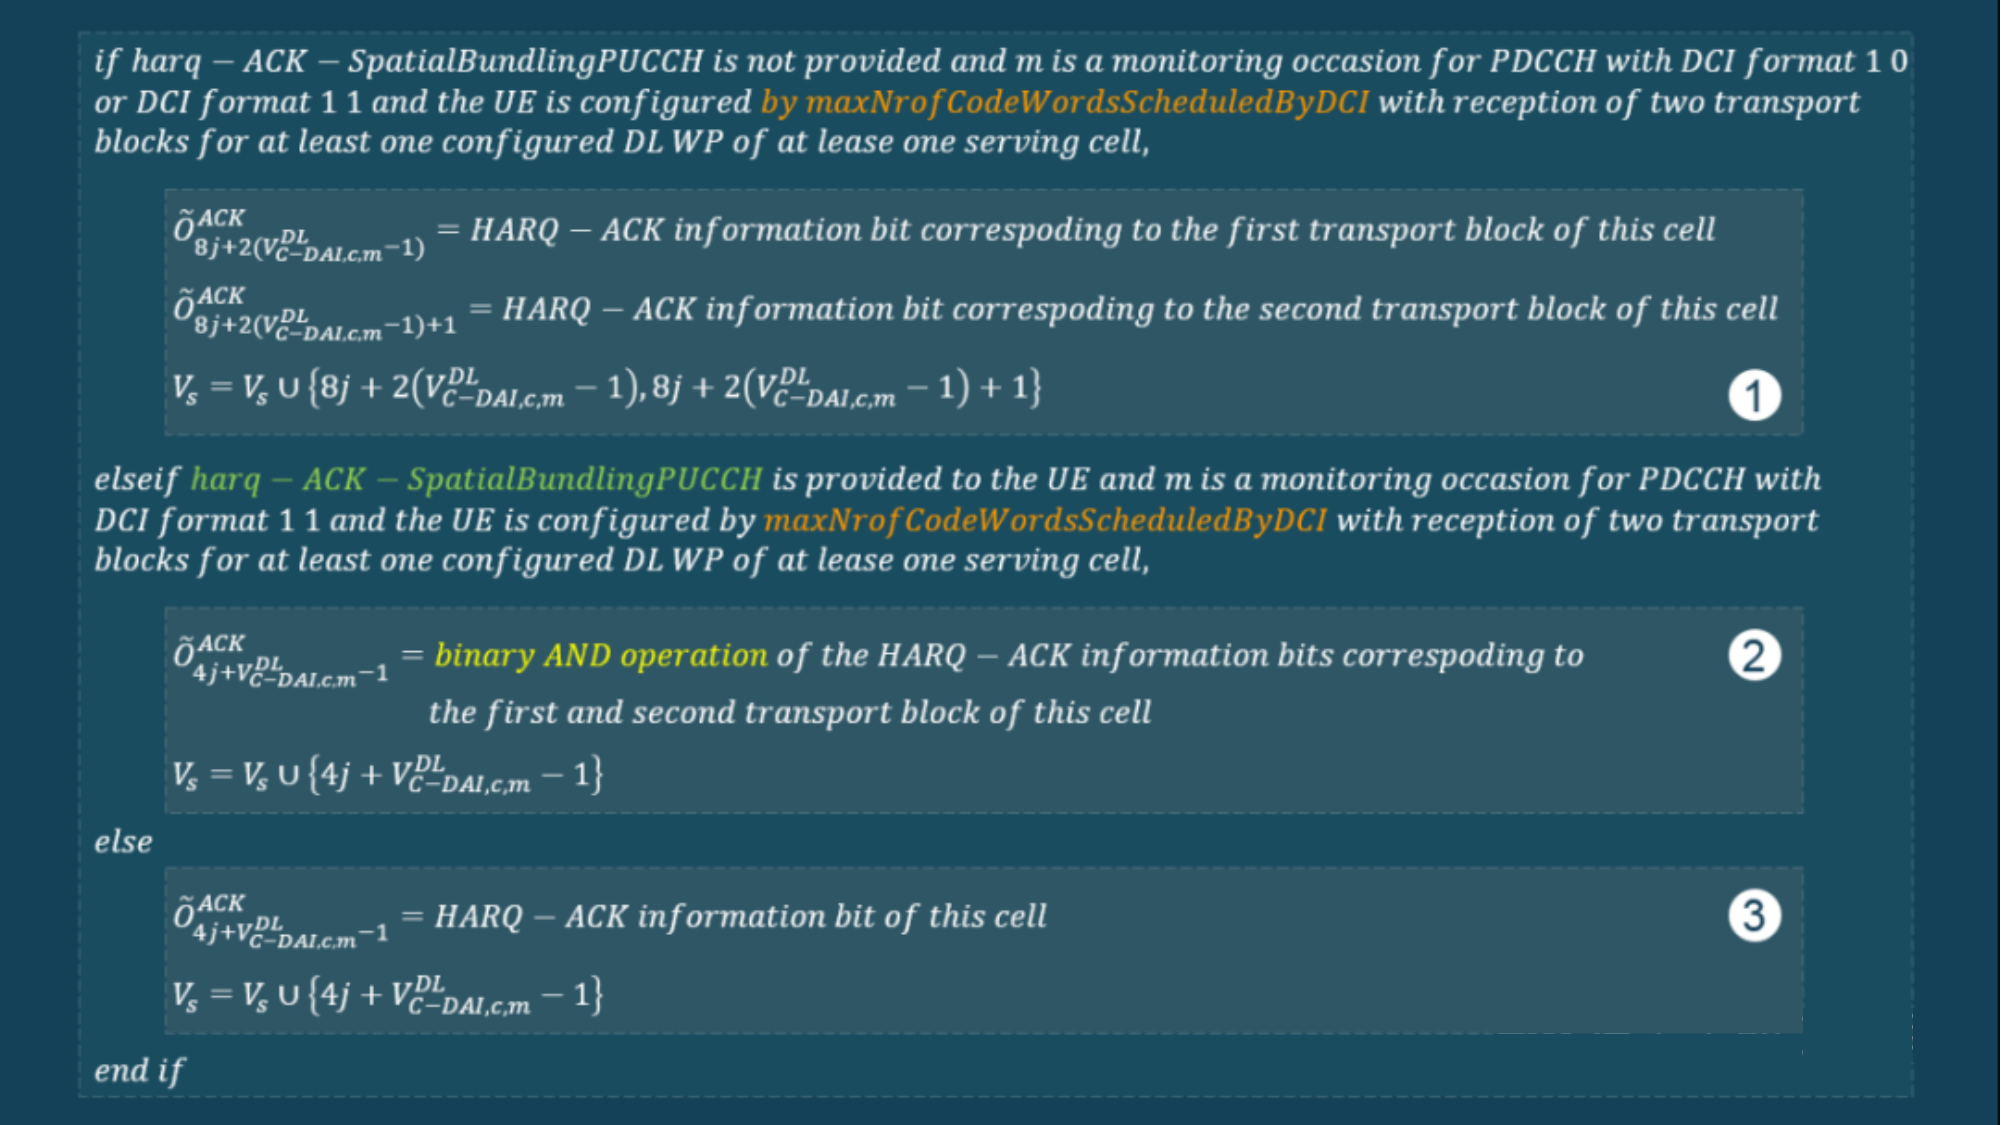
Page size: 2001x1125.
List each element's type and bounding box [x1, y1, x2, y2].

list [0, 0, 2000, 1125]
